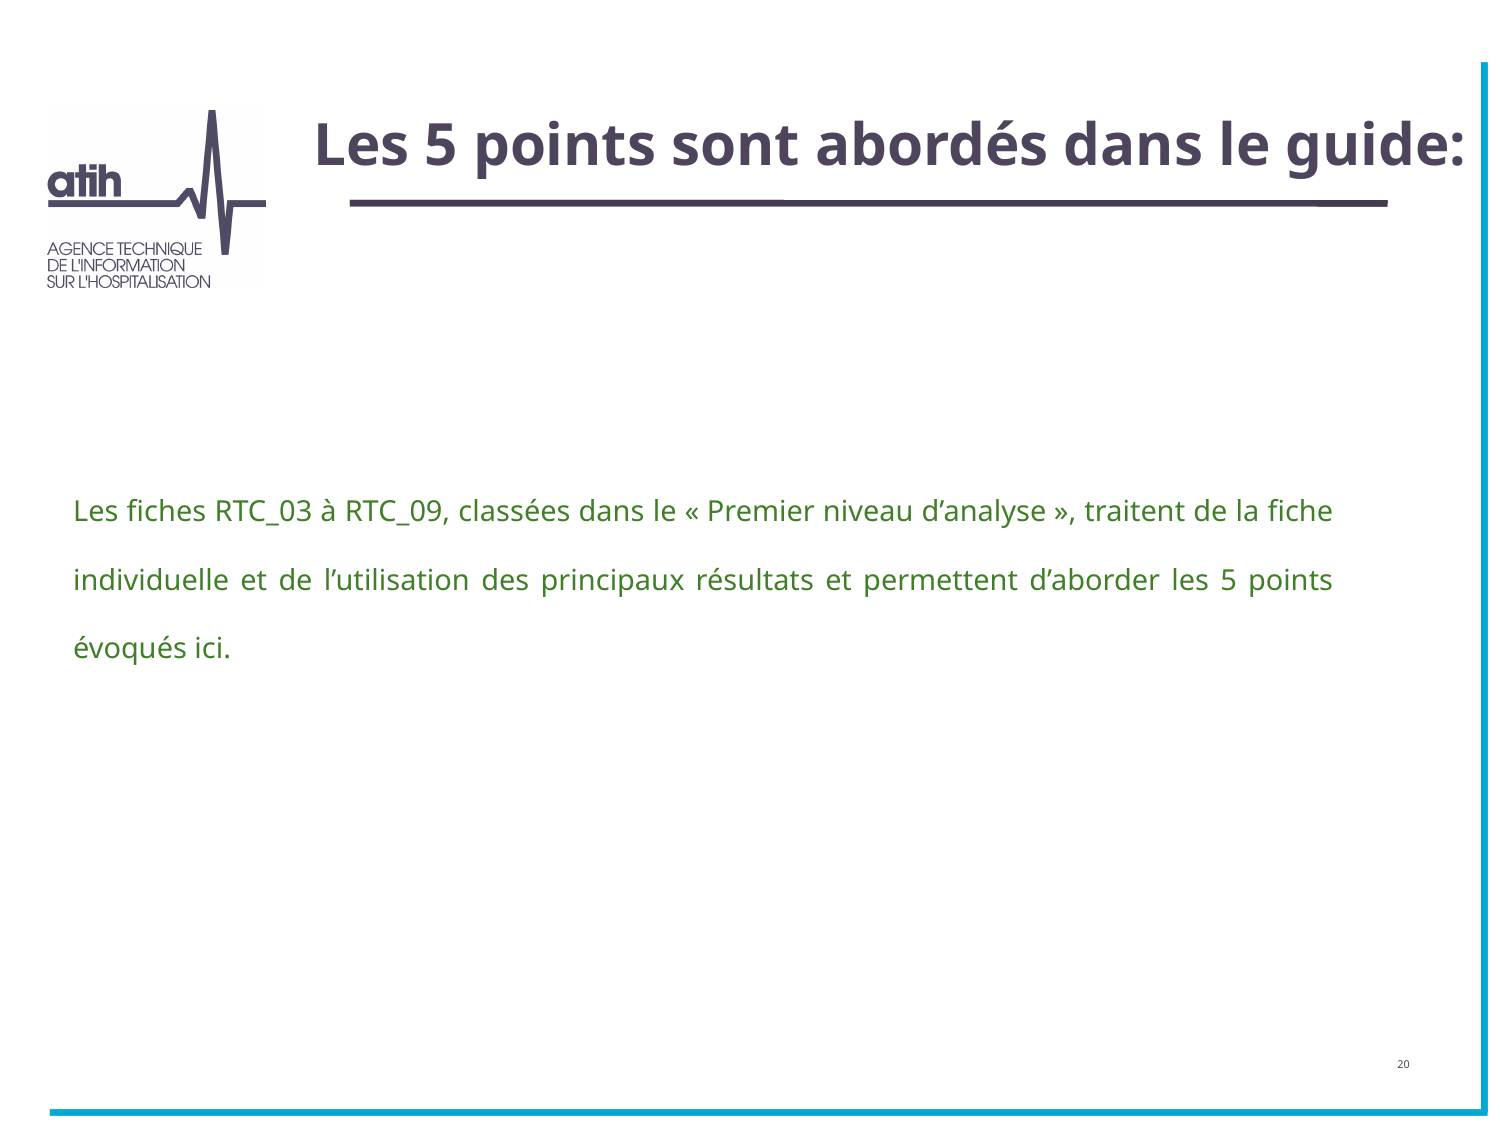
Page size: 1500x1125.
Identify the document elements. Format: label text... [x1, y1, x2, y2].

picture [47, 110, 266, 288]
title Les 5 points sont abordés dans le guide: [298, 22, 1489, 185]
slide_number 20 [1149, 1037, 1425, 1104]
text_box Les fiches RTC_03 à RTC_09, classées dans le « Premier niveau d’analyse », traitent de la fiche individuelle et de l’utilisation des principaux résultats et permettent d’aborder les 5 points évoqués ici. [58, 395, 1351, 797]
